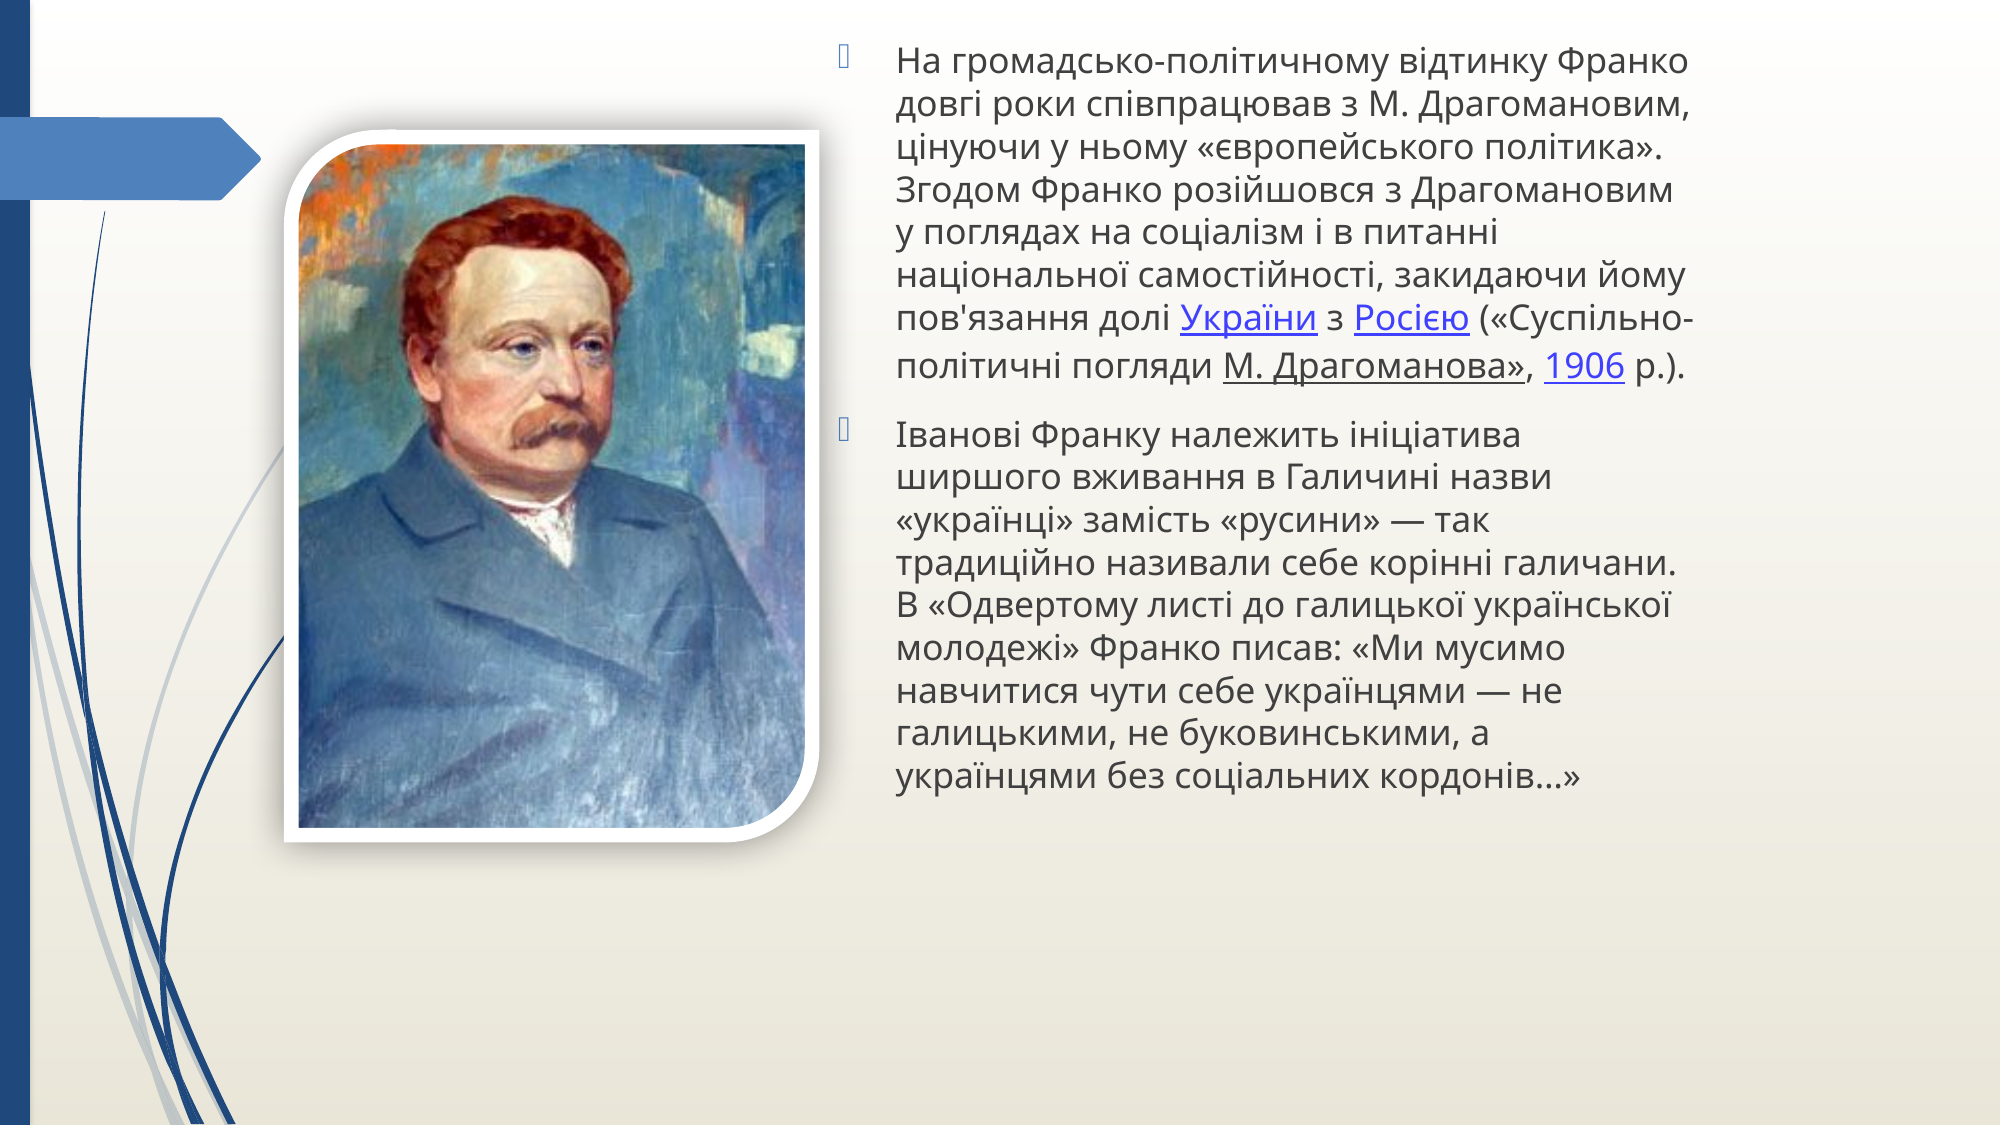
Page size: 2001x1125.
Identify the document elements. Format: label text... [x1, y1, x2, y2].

list На громадсько-політичному відтинку Франко довгі роки співпрацював з М. Драгомановим, цінуючи у ньому «європейського політика». Згодом Франко розійшовся з Драгомановим у поглядах на соціалізм і в питанні національної самостійності, закидаючи йому пов'язання долі України з Росією («Суспільно-політичні погляди М. Драгоманова», 1906 р.). Іванові Франку належить ініціатива ширшого вживання в Галичині назви «українці» замість «русини» — так традиційно називали себе корінні галичани. В «Одвертому листі до галицької української молодежі» Франко писав: «Ми мусимо навчитися чути себе українцями — не галицькими, не буковинськими, а українцями без соціальних кордонів…» [822, 30, 1713, 846]
picture [290, 136, 813, 836]
